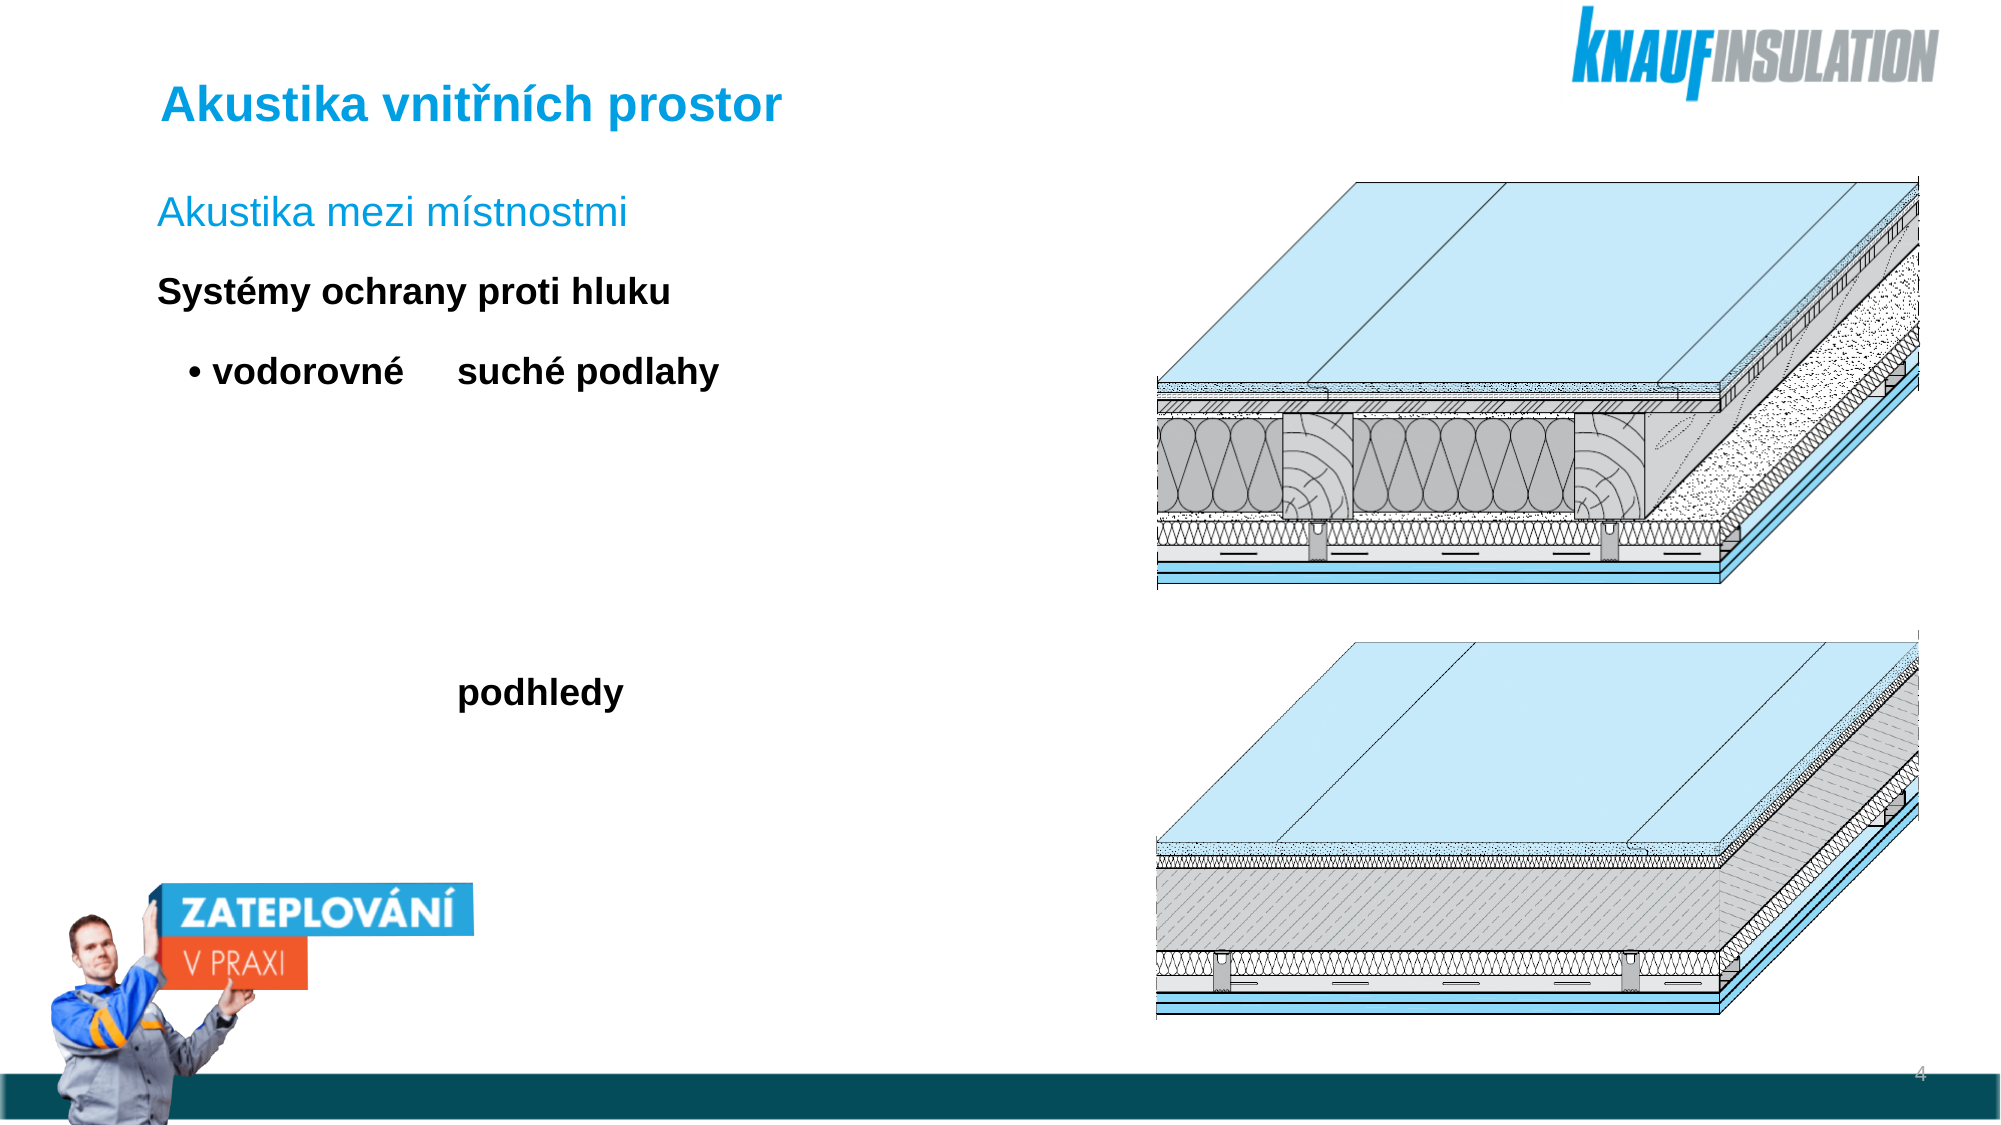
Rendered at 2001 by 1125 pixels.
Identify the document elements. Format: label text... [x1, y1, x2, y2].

list Systémy ochrany proti hluku • vodorovné suché podlahy podhledy [142, 262, 1637, 755]
picture [0, 0, 2001, 1125]
list Akustika mezi místnostmi [142, 180, 1141, 258]
slide_number 4 [1852, 1042, 1942, 1103]
title Akustika vnitřních prostor [145, 70, 1534, 213]
